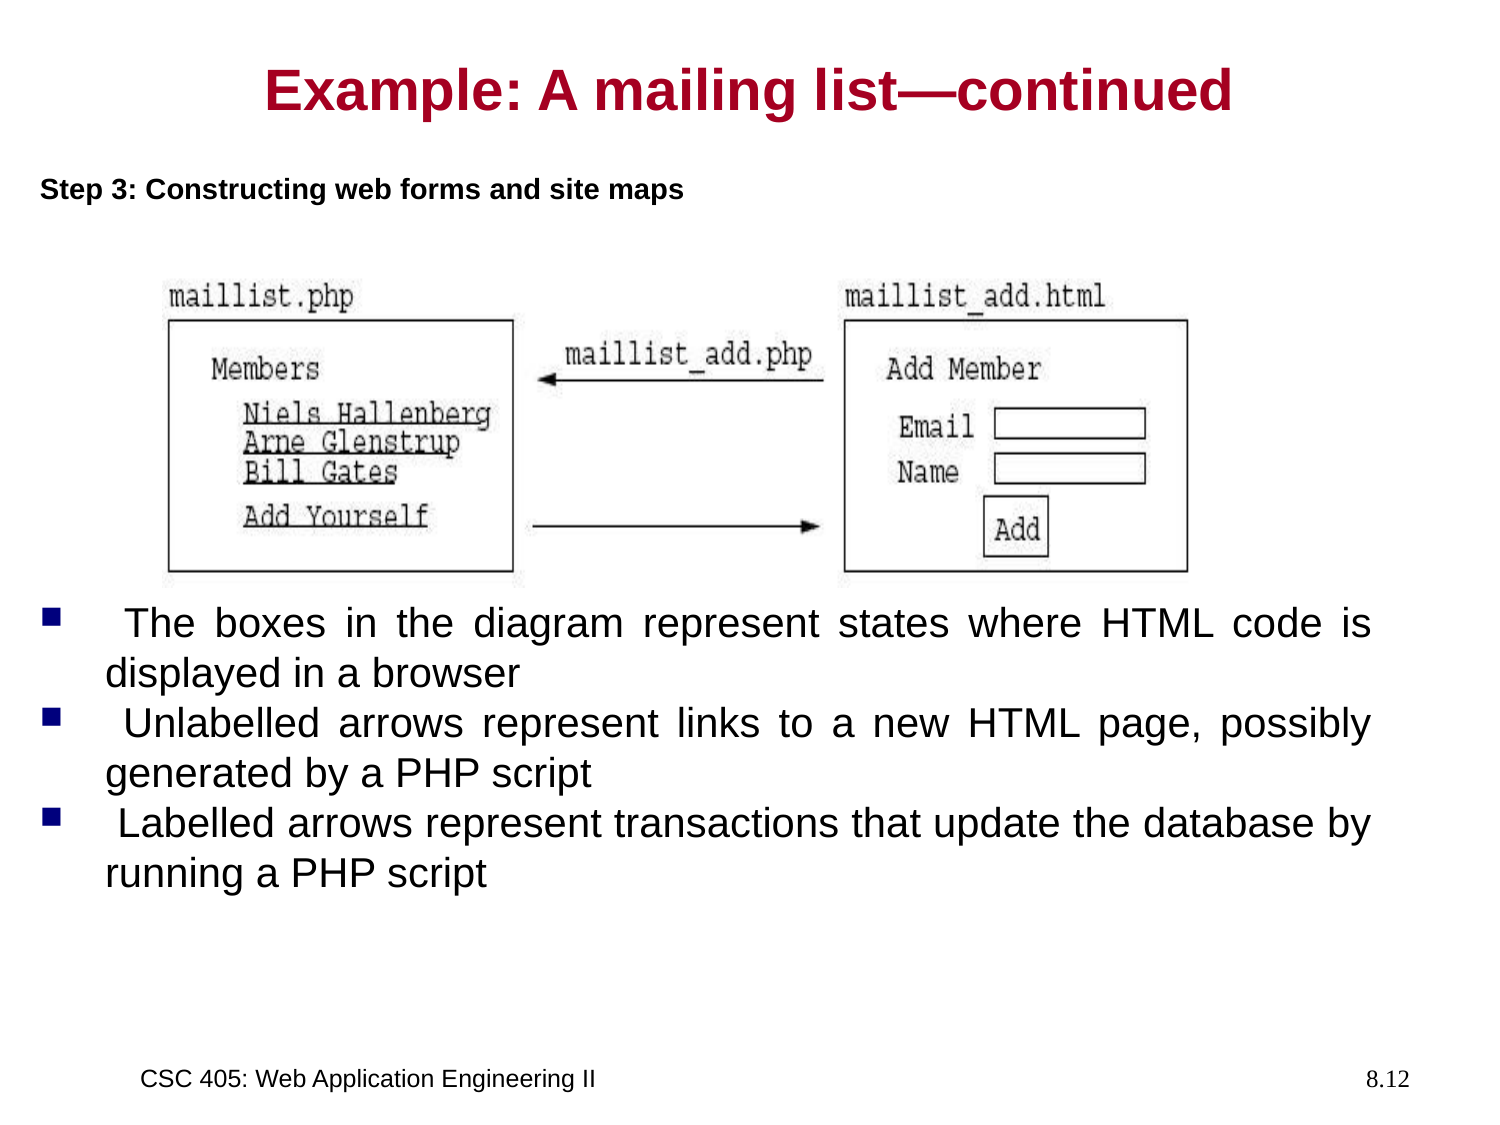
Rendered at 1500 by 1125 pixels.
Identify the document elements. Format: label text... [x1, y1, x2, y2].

footer CSC 405: Web Application Engineering II [37, 1038, 701, 1101]
slide_number 8.12 [1074, 1024, 1426, 1101]
picture [162, 262, 1190, 588]
list Step 3: Constructing web forms and site maps The boxes in the diagram represent states where HTML code is displayed in a browser Unlabelled arrows represent links to a new HTML page, possibly generated by a PHP script Labelled arrows represent transactions that update the database by running a PHP script [24, 162, 1388, 1038]
title Example: A mailing list—continued [74, 12, 1426, 163]
